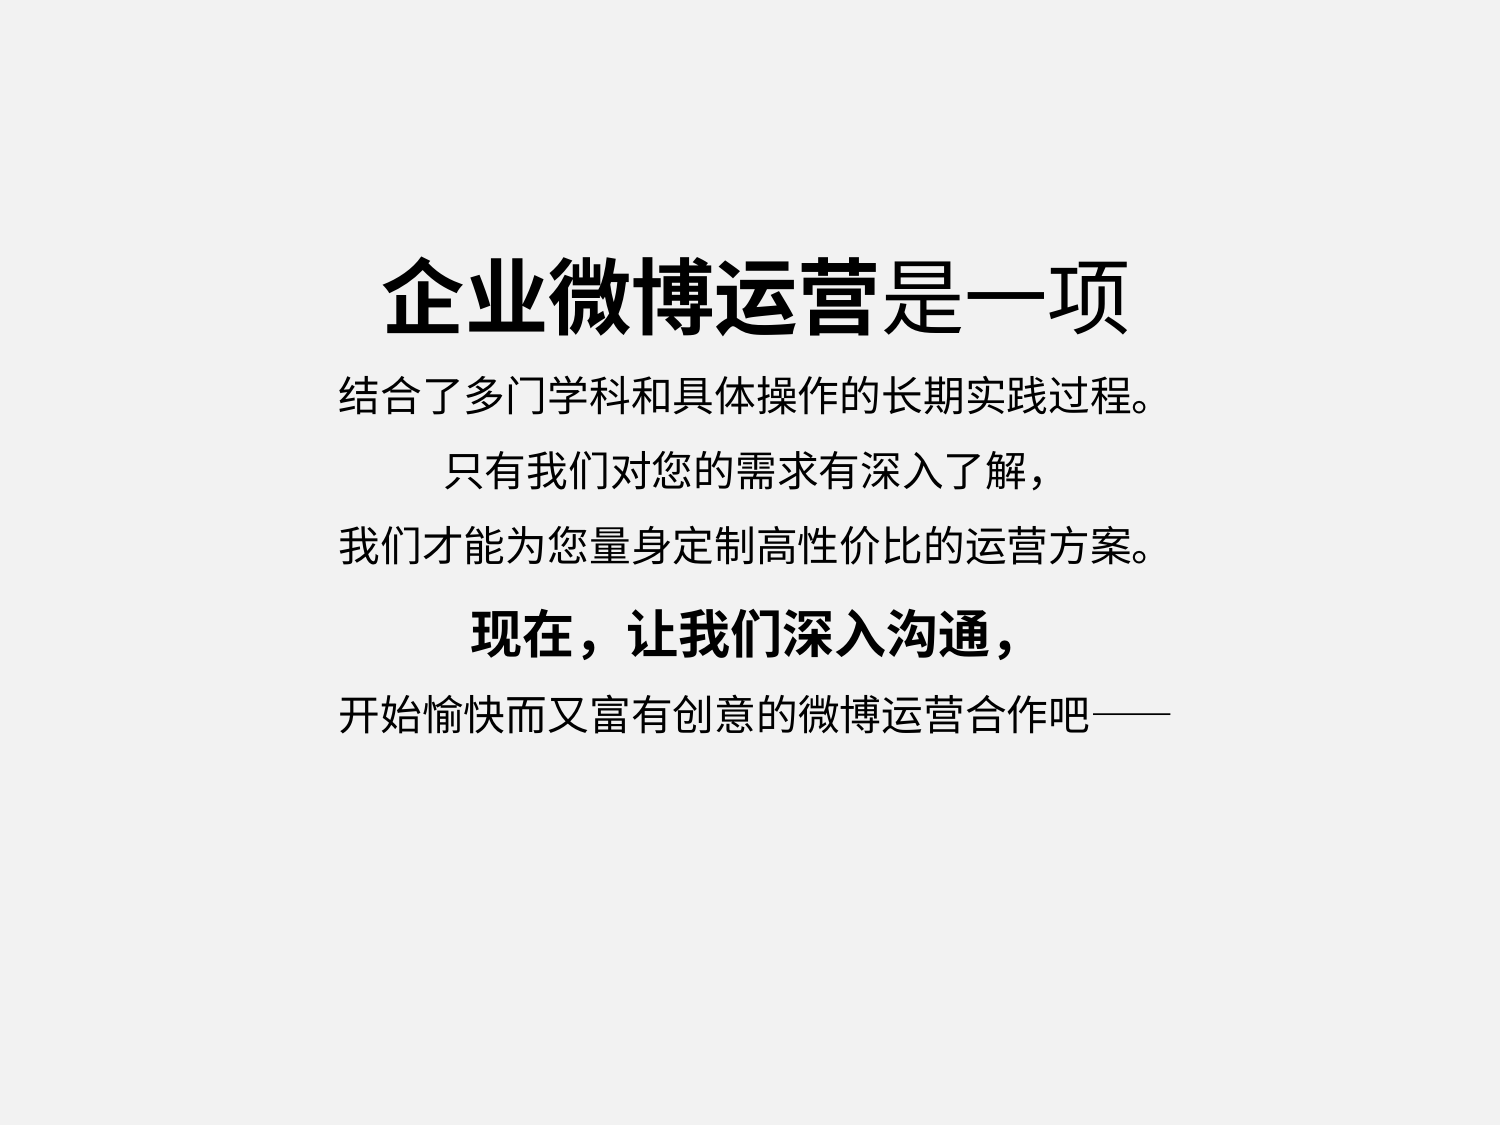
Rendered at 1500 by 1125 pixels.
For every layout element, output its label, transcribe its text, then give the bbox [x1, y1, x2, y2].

text_box 企业微博运营是一项 结合了多门学科和具体操作的长期实践过程。 只有我们对您的需求有深入了解， 我们才能为您量身定制高性价比的运营方案。 现在，让我们深入沟通， 开始愉快而又富有创意的微博运营合作吧—— [199, 187, 1313, 746]
